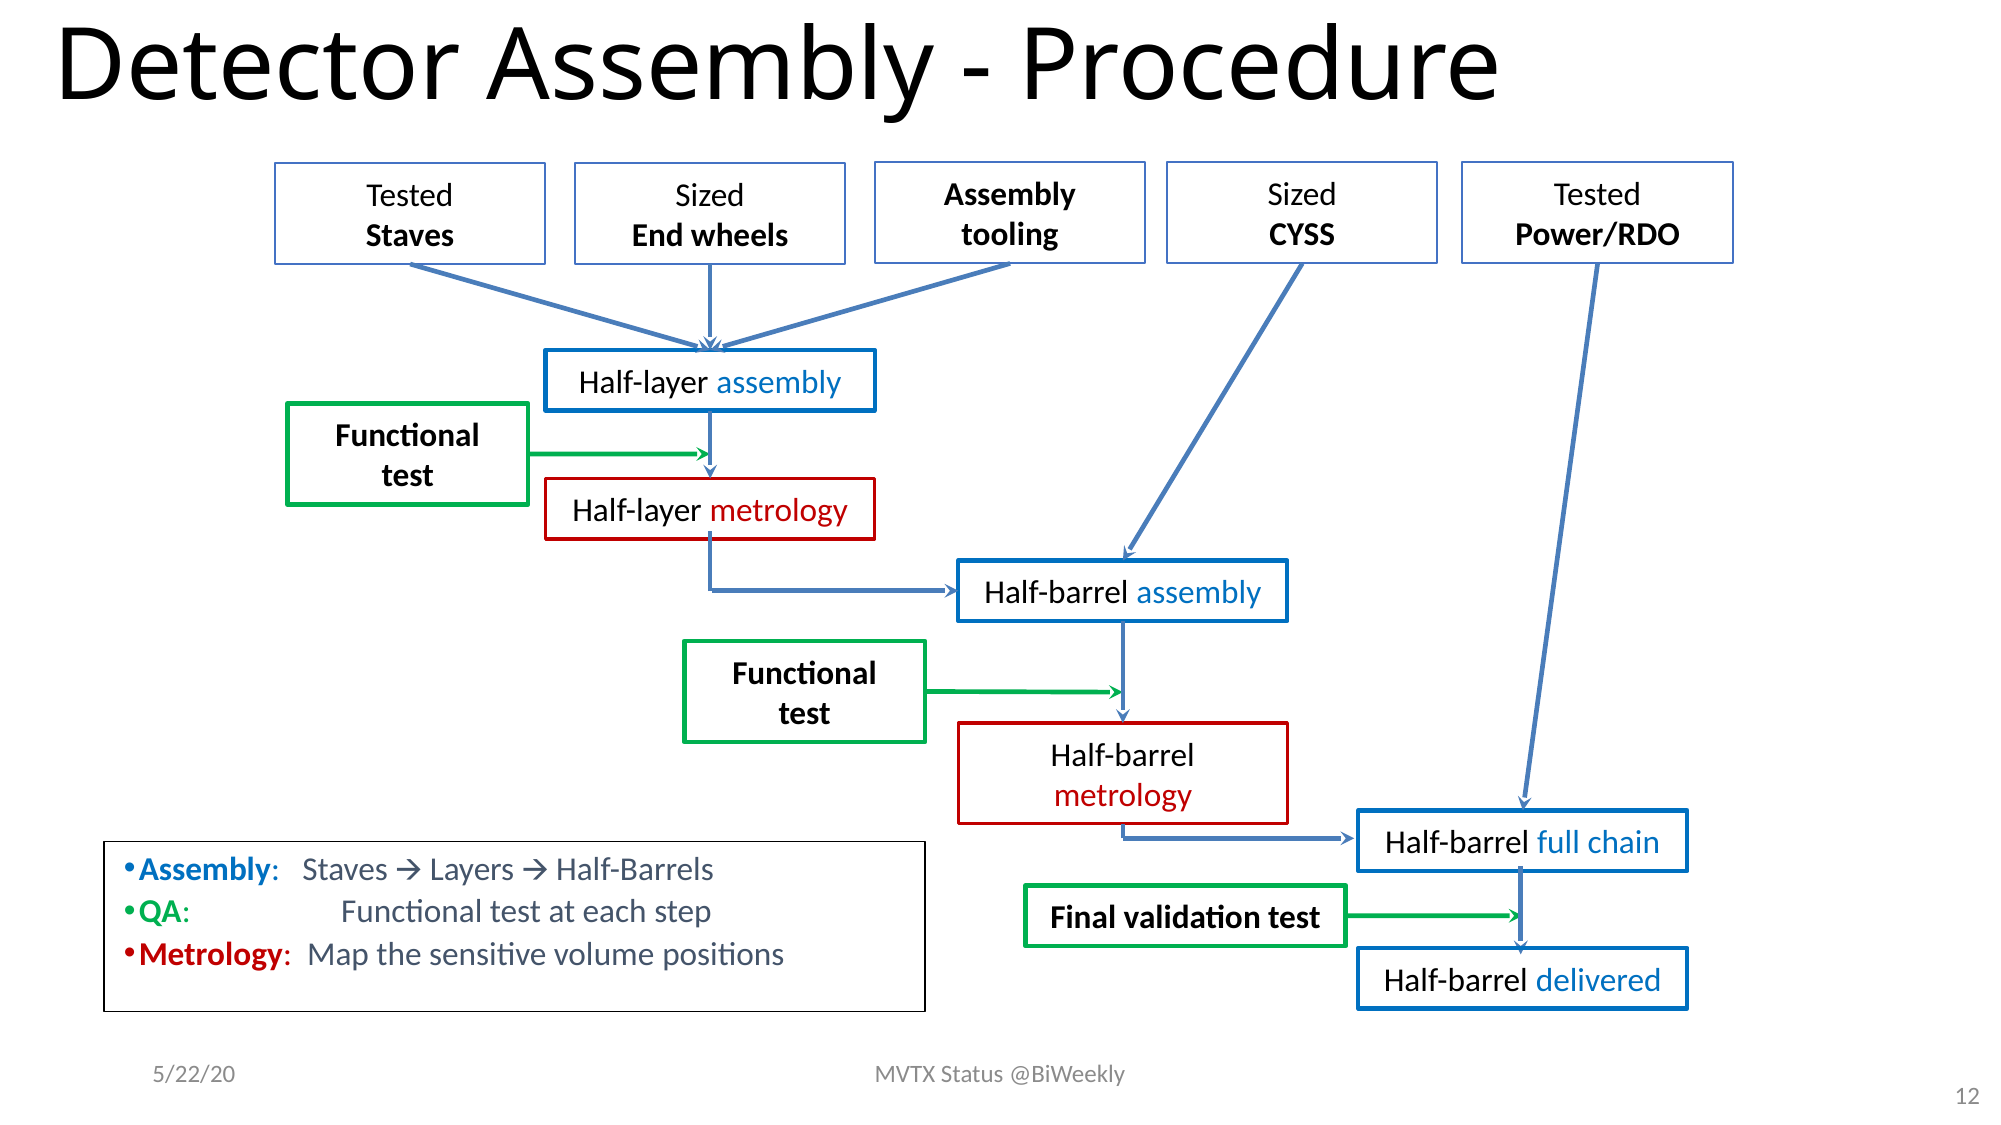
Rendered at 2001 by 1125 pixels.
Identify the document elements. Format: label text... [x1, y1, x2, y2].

text_box Functional test [684, 640, 925, 742]
slide_number 12 [1883, 1065, 2000, 1125]
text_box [410, 263, 710, 350]
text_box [1122, 263, 1303, 561]
text_box Sized End wheels [574, 163, 846, 263]
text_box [710, 263, 1011, 350]
title Detector Assembly - Procedure [33, 5, 1900, 130]
text_box Half-barrel assembly [958, 560, 1288, 621]
text_box Assembly tooling [874, 162, 1146, 264]
text_box Final validation test [1025, 885, 1346, 946]
text_box Tested Staves [274, 163, 546, 264]
text_box Half-barrel full chain [1358, 810, 1688, 871]
footer MVTX Status @BiWeekly [662, 1042, 1338, 1103]
text_box Half-layer assembly [545, 350, 875, 411]
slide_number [137, 1042, 588, 1103]
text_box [1522, 263, 1598, 811]
text_box Tested Power/RDO [1462, 162, 1733, 264]
text_box Half-layer metrology [545, 478, 875, 539]
text_box Half-barrel metrology [958, 722, 1288, 824]
text_box Functional test [287, 403, 528, 505]
list Assembly: Staves 🡪 Layers 🡪 Half-Barrels QA: Functional test at each step Metrology: Map the sensitive volume positions [103, 841, 925, 1012]
text_box Sized CYSS [1167, 162, 1438, 264]
text_box Half-barrel delivered [1358, 947, 1688, 1009]
